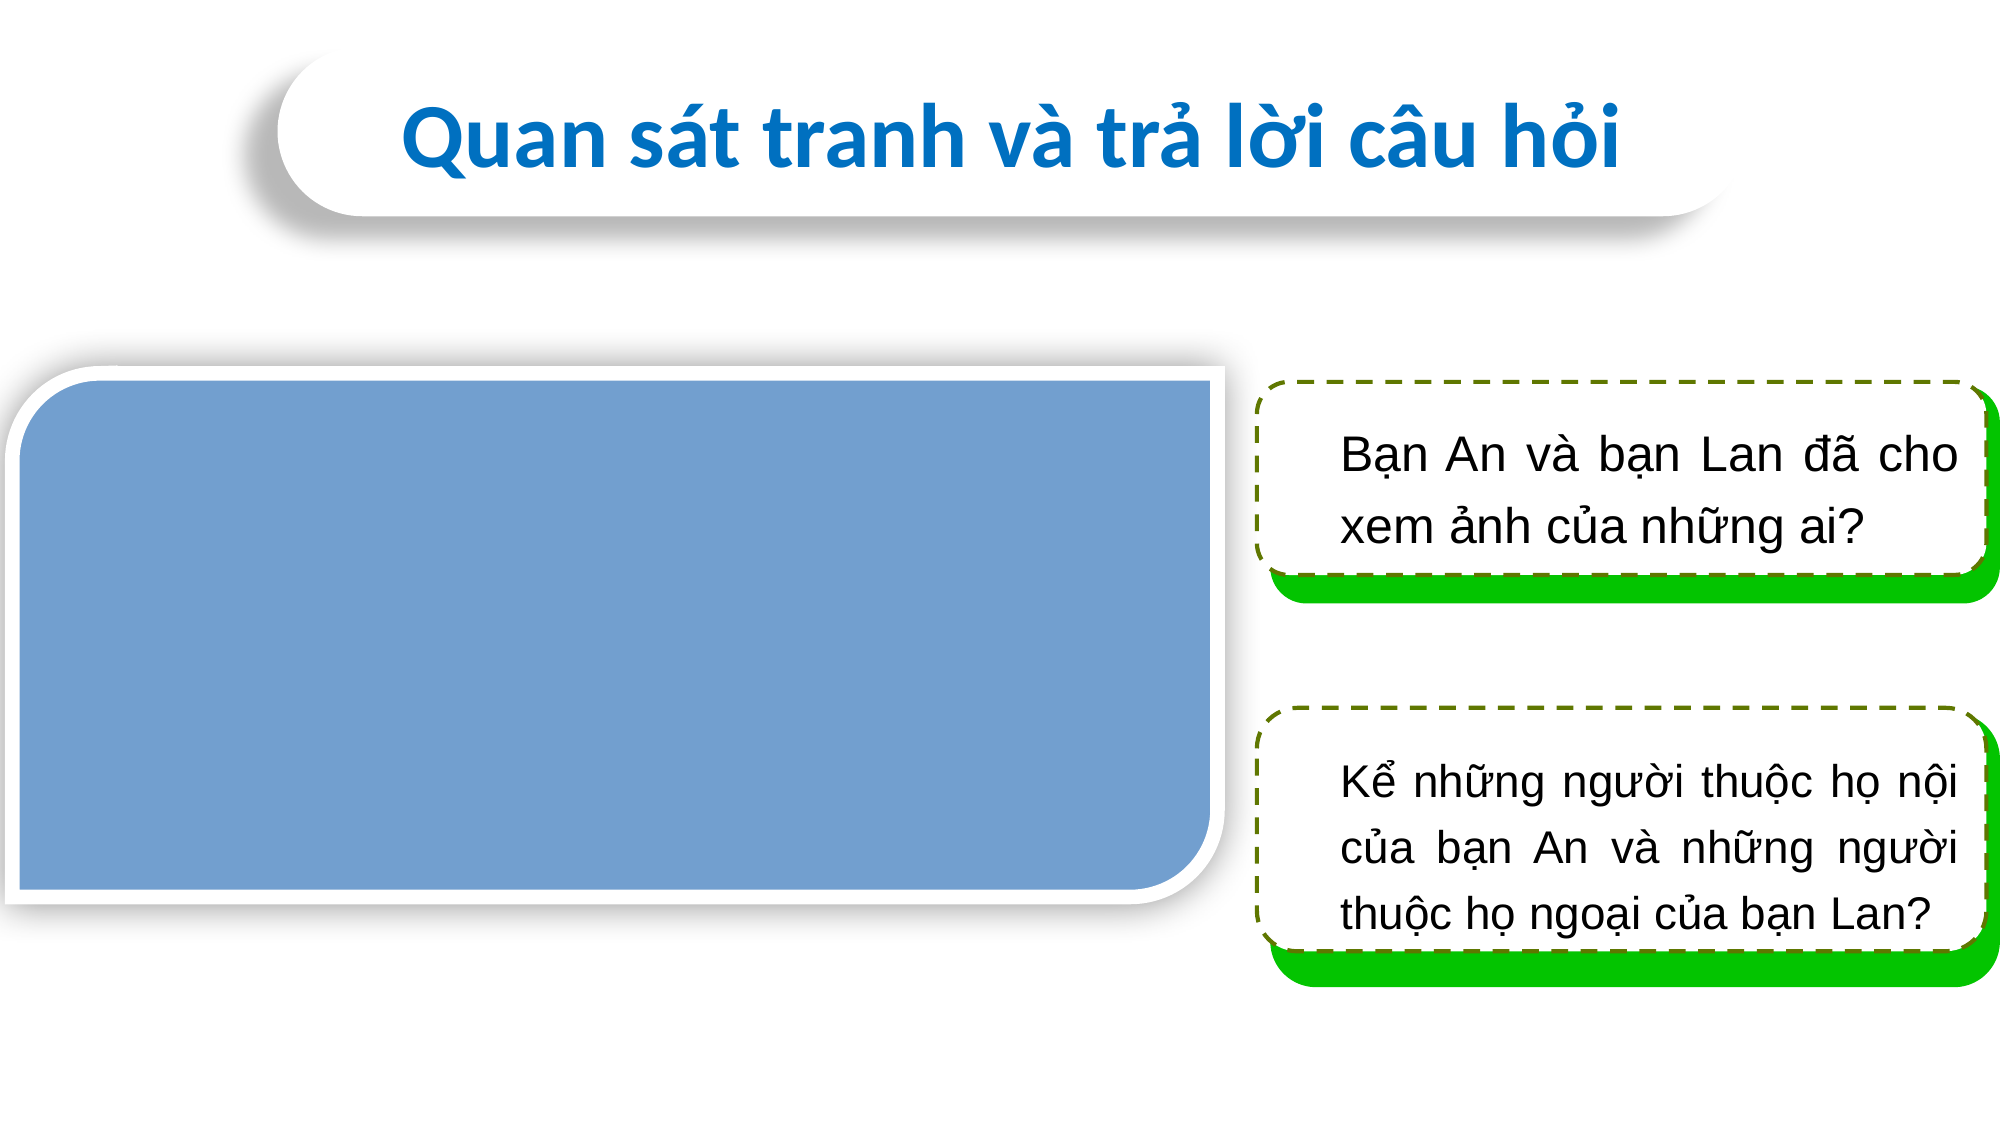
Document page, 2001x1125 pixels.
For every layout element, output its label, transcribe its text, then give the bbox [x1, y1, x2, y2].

picture [12, 373, 1218, 897]
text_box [1207, 707, 2000, 988]
text_box Quan sát tranh và trả lời câu hỏi [276, 45, 1749, 218]
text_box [1214, 381, 2000, 629]
